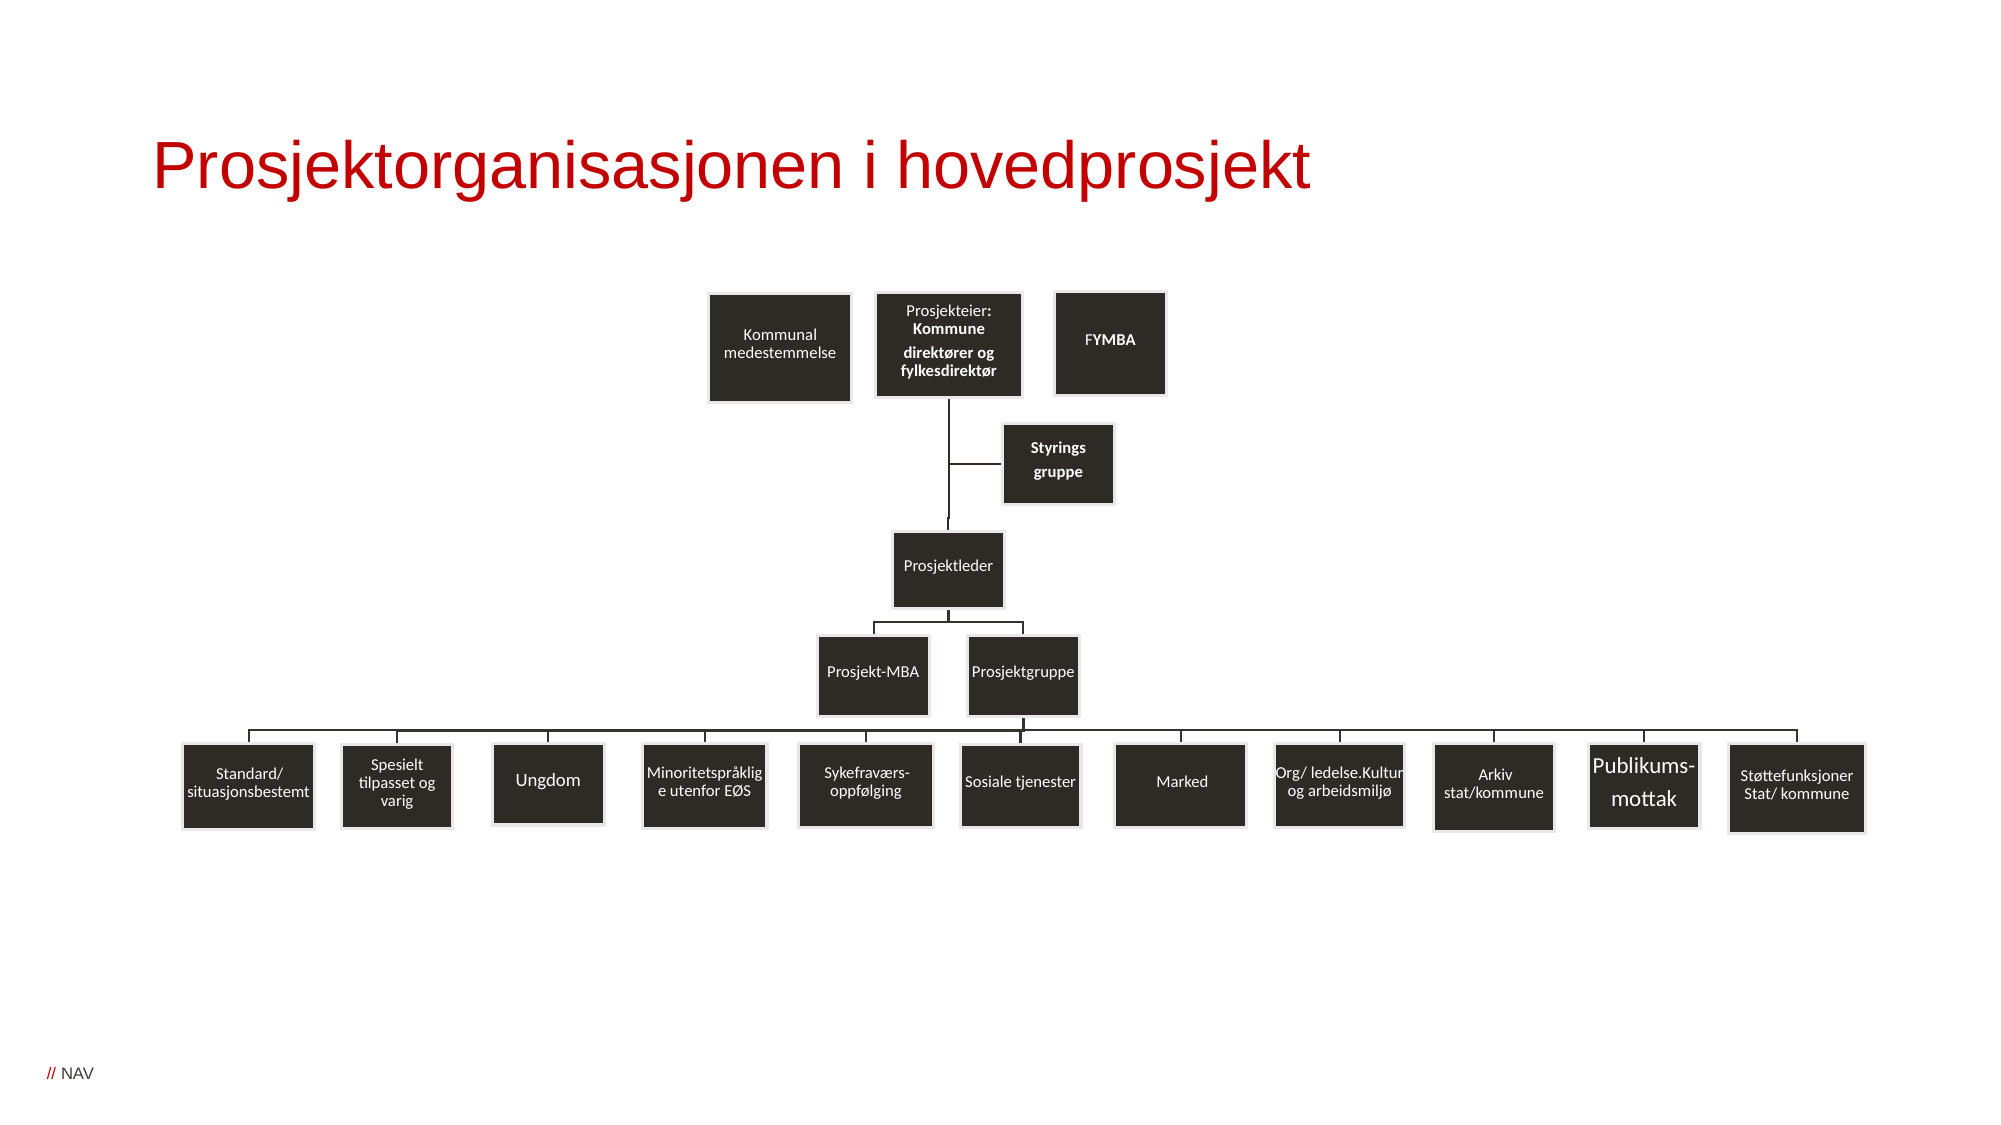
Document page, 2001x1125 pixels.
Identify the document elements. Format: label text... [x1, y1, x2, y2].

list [166, 205, 1892, 920]
title Prosjektorganisasjonen i hovedprosjekt [137, 79, 1863, 255]
